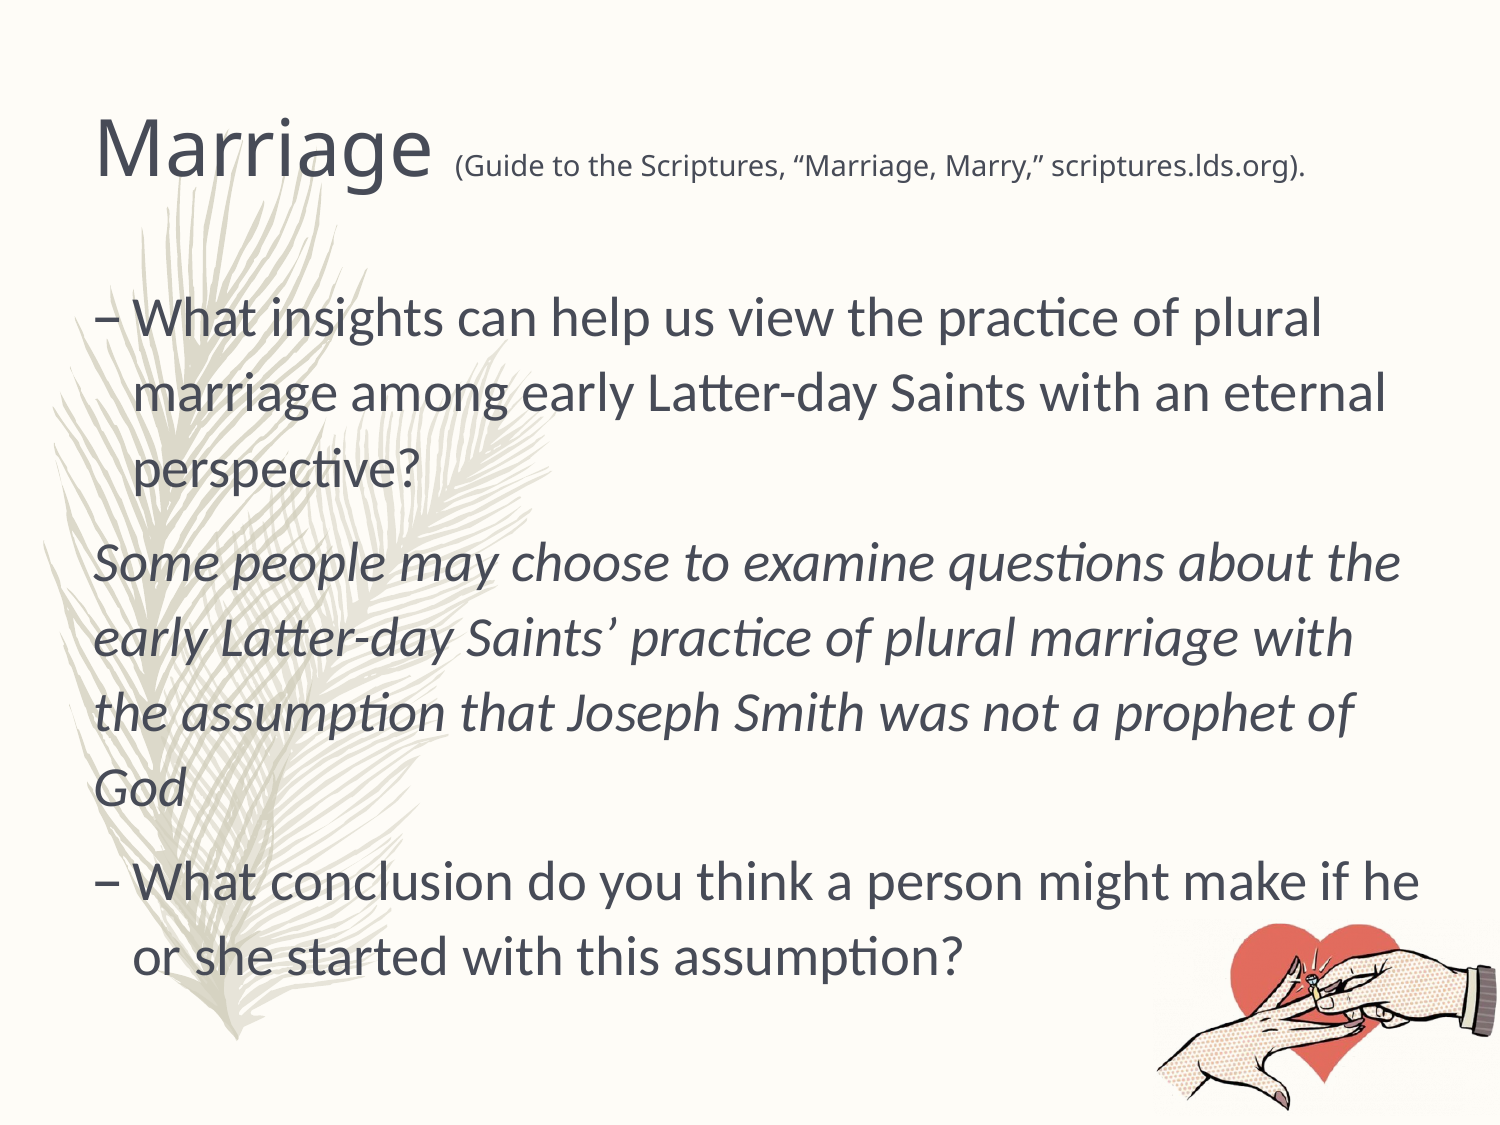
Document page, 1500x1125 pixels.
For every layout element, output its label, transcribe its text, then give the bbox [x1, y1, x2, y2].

list What insights can help us view the practice of plural marriage among early Latter-day Saints with an eternal perspective? Some people may choose to examine questions about the early Latter-day Saints’ practice of plural marriage with the assumption that Joseph Smith was not a prophet of God What conclusion do you think a person might make if he or she started with this assumption? [78, 265, 1440, 999]
picture [1152, 919, 1500, 1116]
title Marriage (Guide to the Scriptures, “Marriage, Marry,” scriptures.lds.org). [78, 93, 1440, 225]
